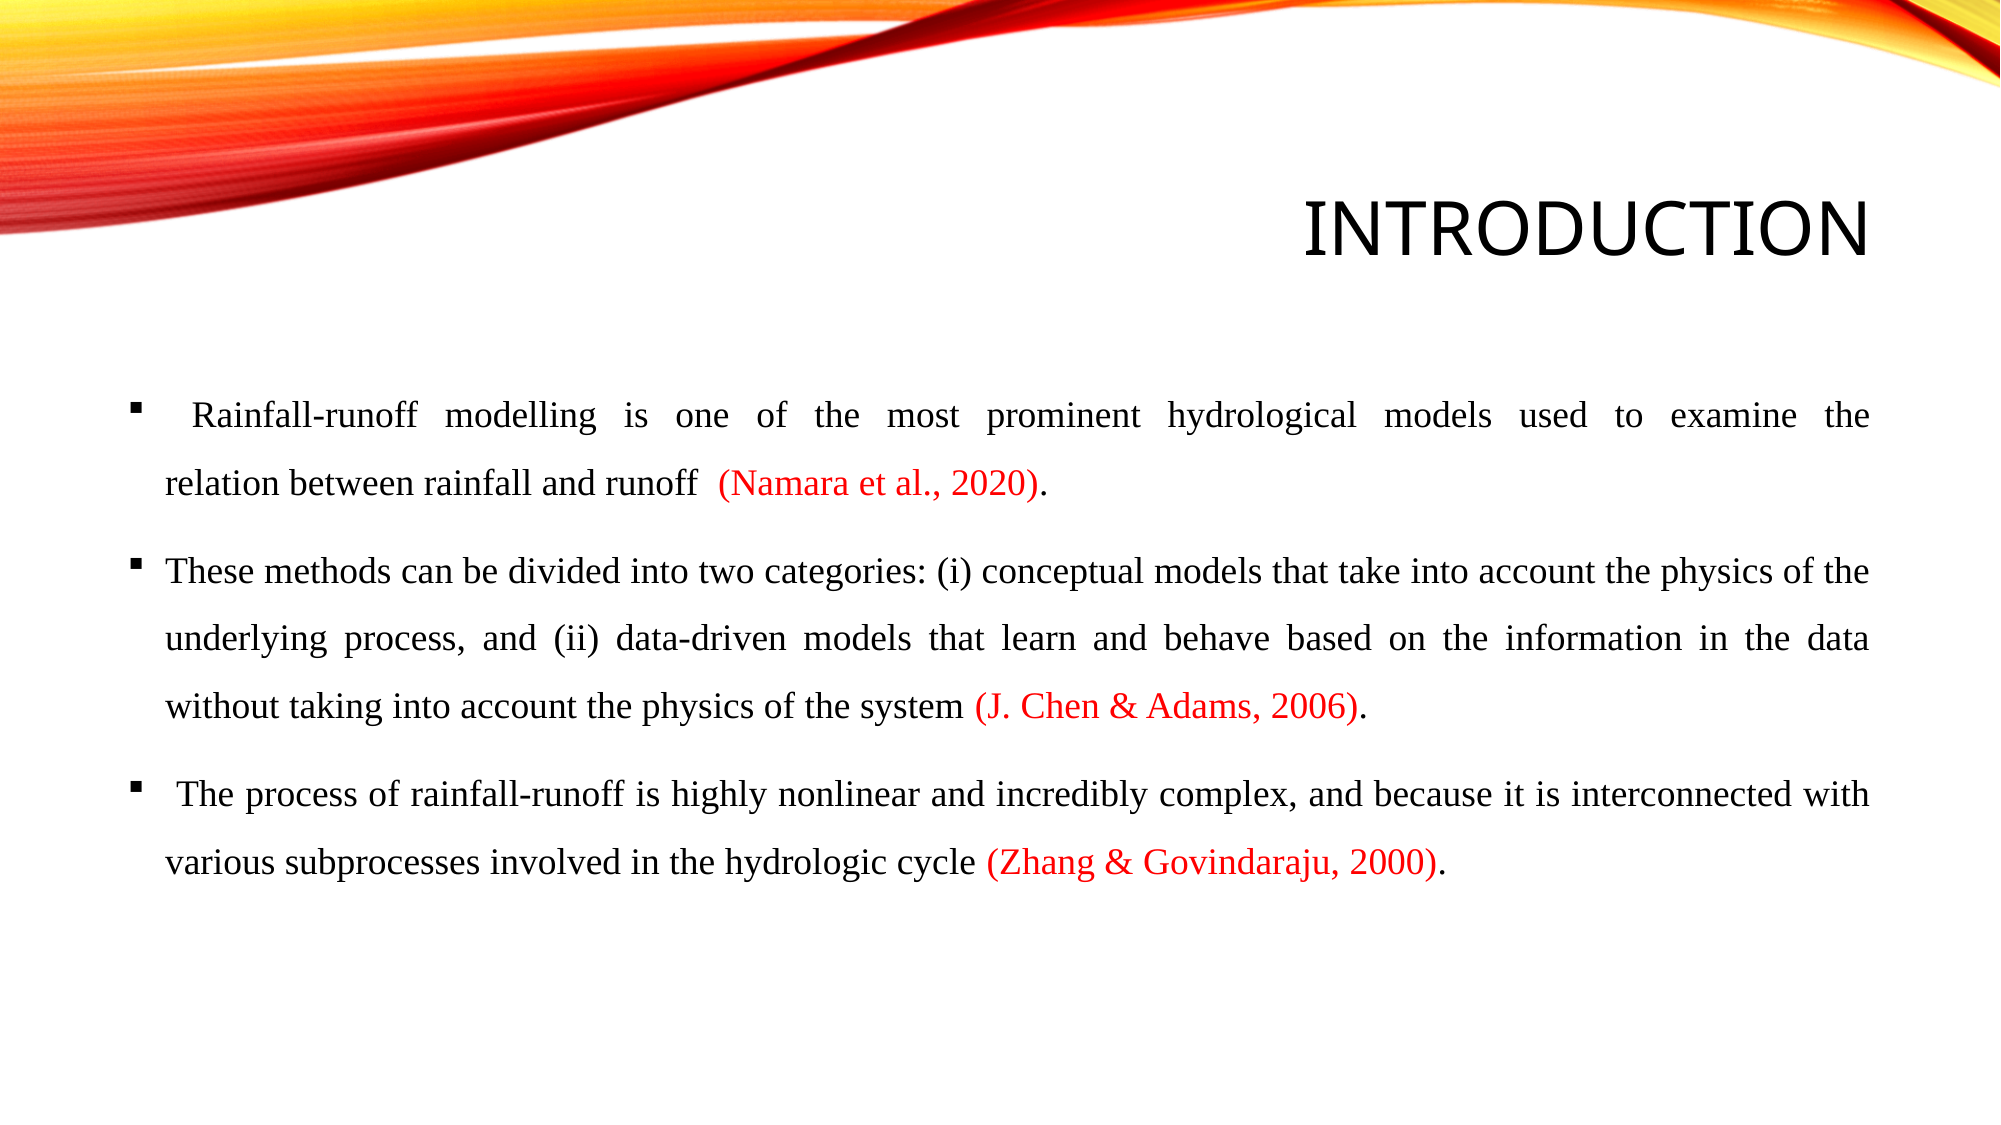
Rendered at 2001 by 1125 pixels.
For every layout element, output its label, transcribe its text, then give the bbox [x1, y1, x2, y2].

title INTRODUCTION [474, 125, 1888, 338]
picture [0, 0, 2000, 237]
list Rainfall-runoff modelling is one of the most prominent hydrological models used to examine the relation between rainfall and runoff (Namara et al., 2020). These methods can be divided into two categories: (i) conceptual models that take into account the physics of the underlying process, and (ii) data-driven models that learn and behave based on the information in the data without taking into account the physics of the system (J. Chen & Adams, 2006). The process of rainfall-runoff is highly nonlinear and incredibly complex, and because it is interconnected with various subprocesses involved in the hydrologic cycle (Zhang & Govindaraju, 2000). [112, 360, 1888, 1021]
